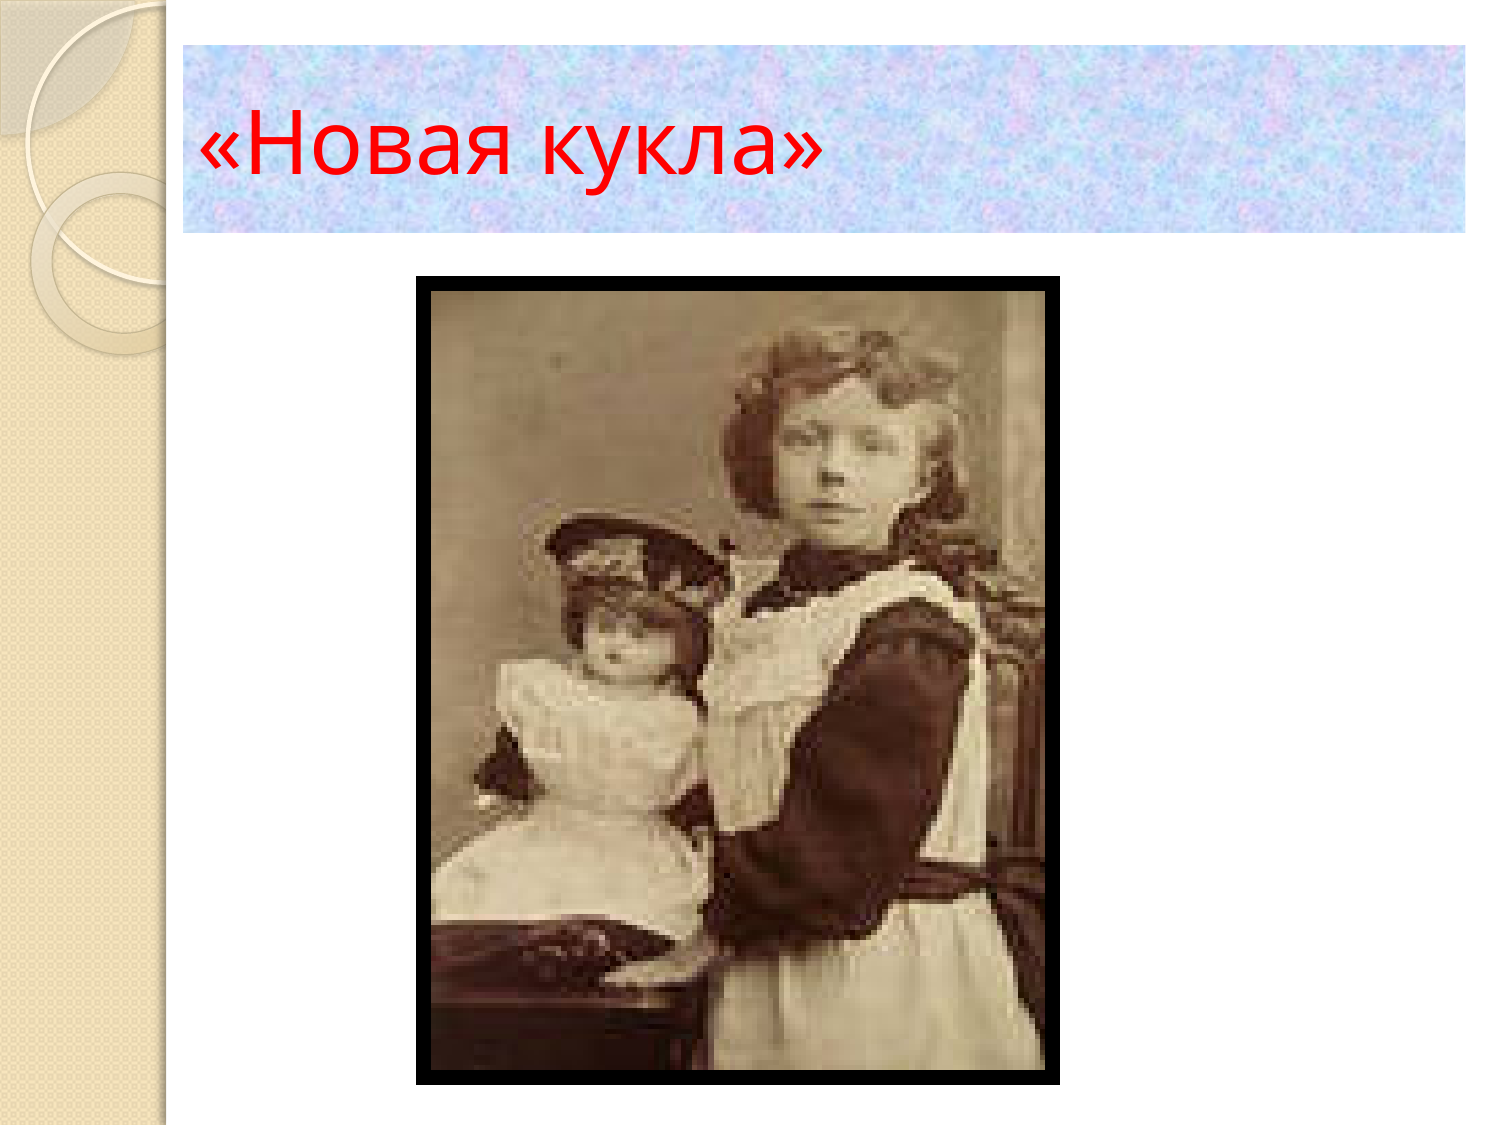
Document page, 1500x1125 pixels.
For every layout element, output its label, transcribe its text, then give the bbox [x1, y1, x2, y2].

title «Новая кукла» [183, 45, 1466, 233]
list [430, 290, 1046, 1071]
